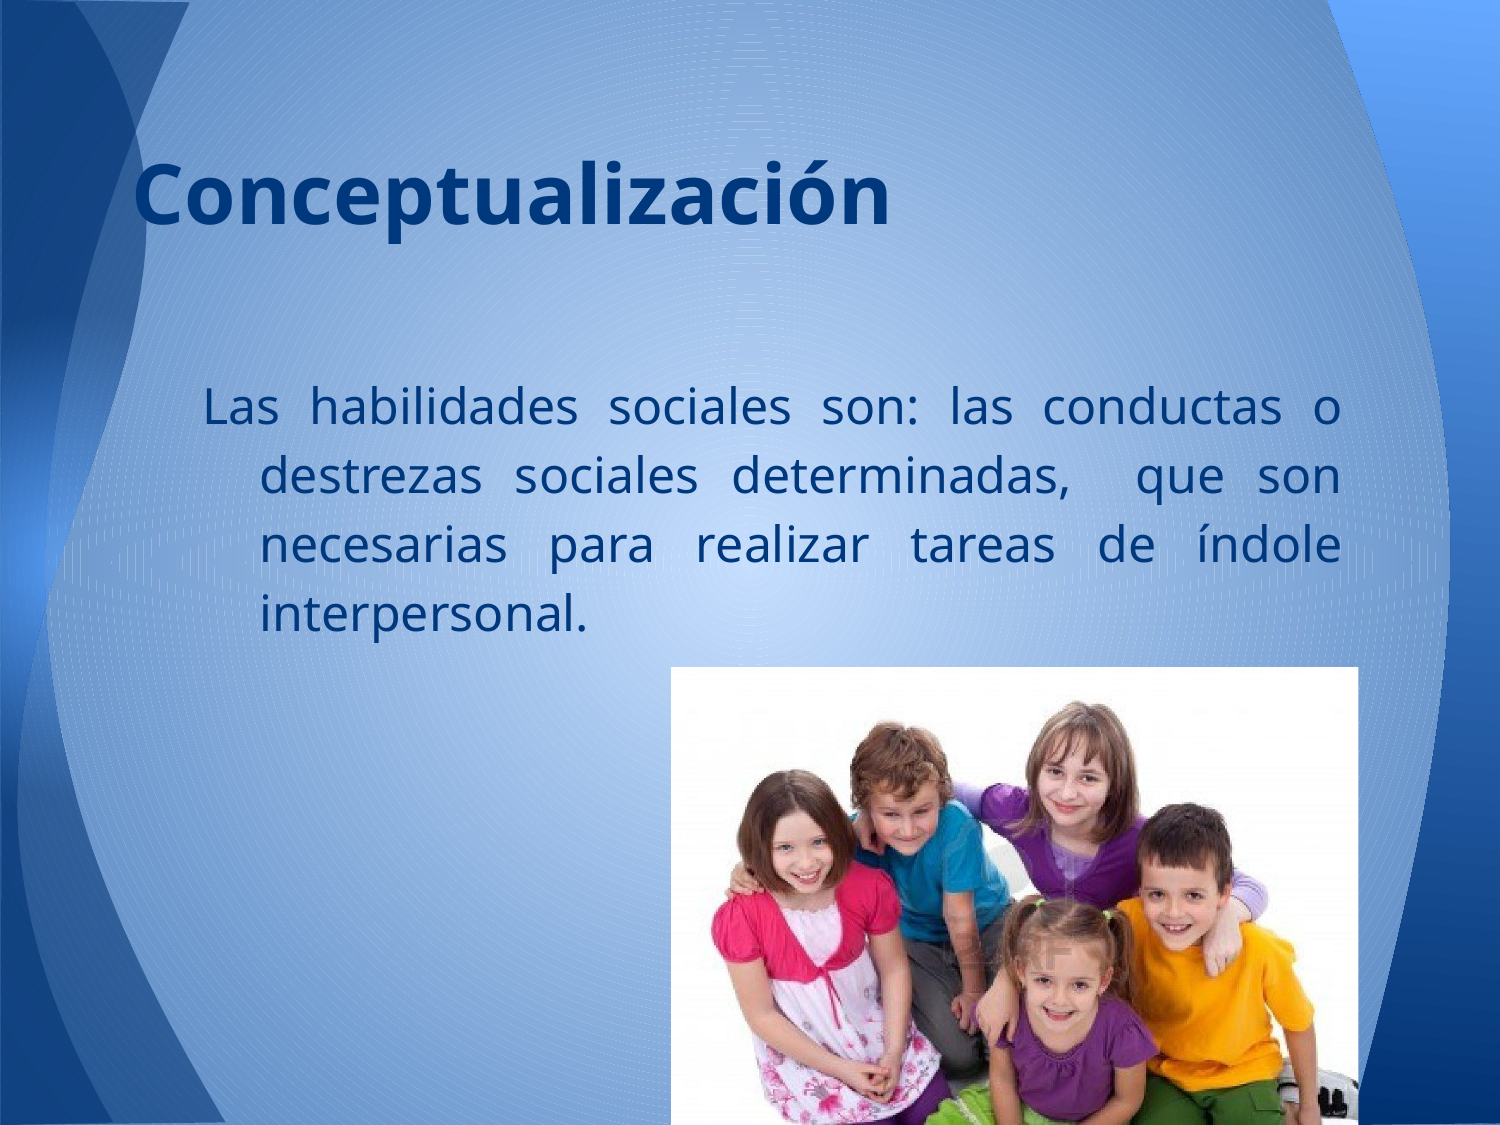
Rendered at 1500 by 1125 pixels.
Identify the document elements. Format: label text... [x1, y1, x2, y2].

title Conceptualización [75, 38, 1425, 257]
list Las habilidades sociales son: las conductas o destrezas sociales determinadas, que son necesarias para realizar tareas de índole interpersonal. [187, 350, 1359, 1018]
text_box [671, 667, 1359, 1125]
